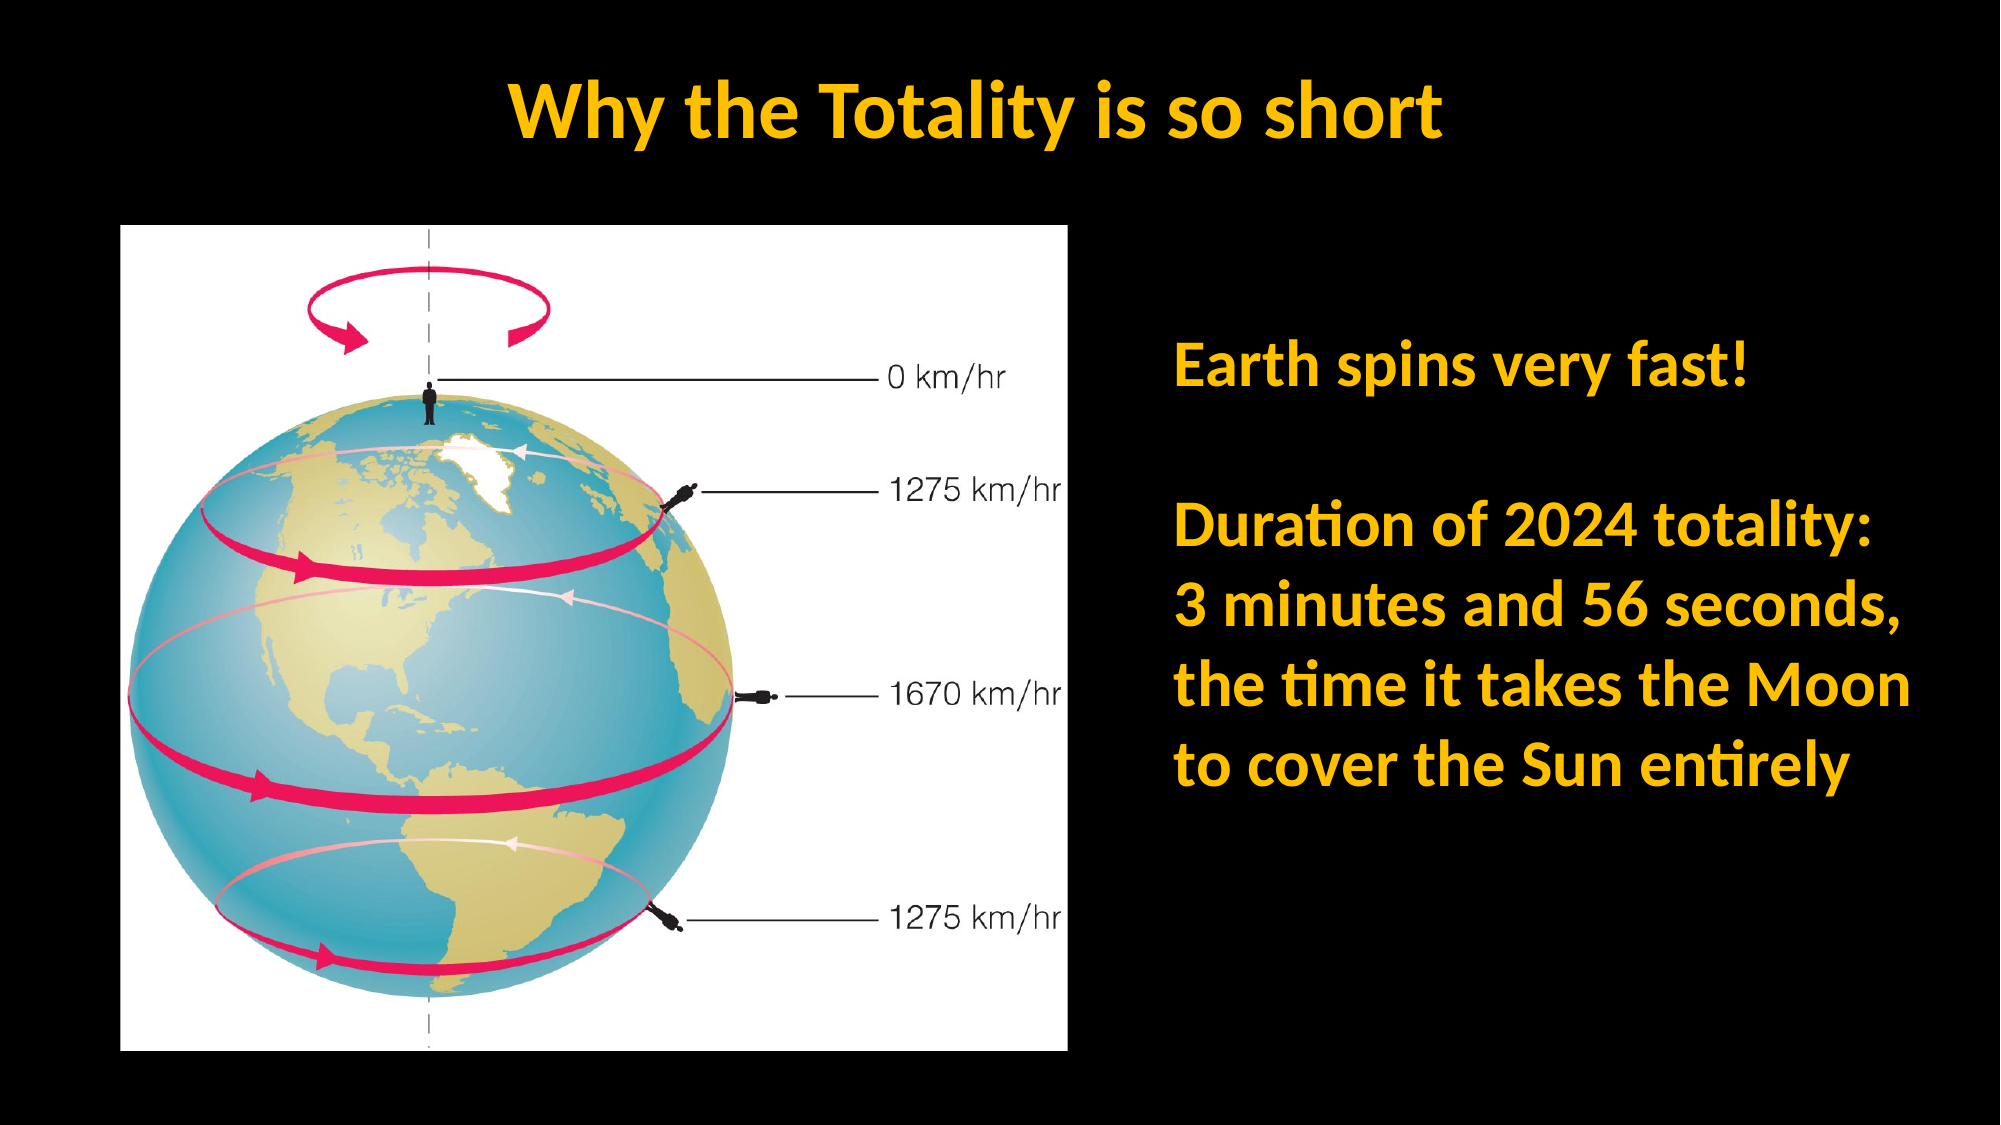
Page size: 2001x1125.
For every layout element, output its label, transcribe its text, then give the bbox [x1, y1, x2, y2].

picture [120, 225, 1068, 1051]
text_box Why the Totality is so short [493, 59, 1539, 222]
text_box Earth spins very fast! Duration of 2024 totality: 3 minutes and 56 seconds, the time it takes the Moon to cover the Sun entirely [1159, 312, 1939, 807]
